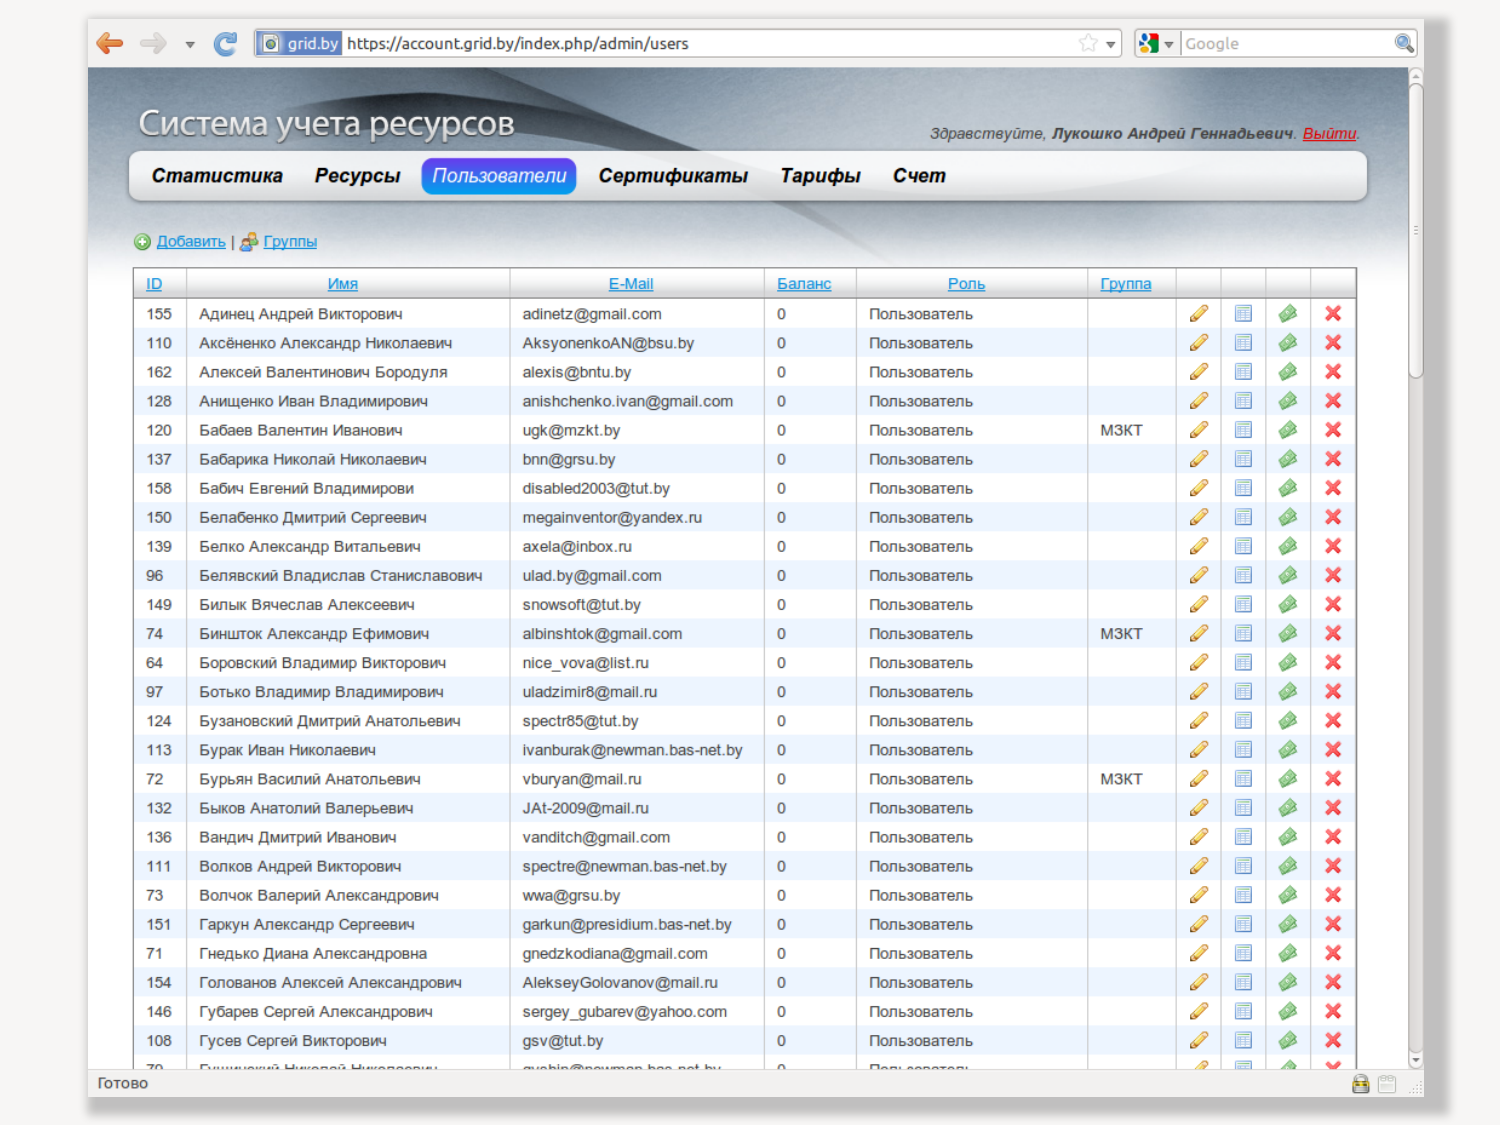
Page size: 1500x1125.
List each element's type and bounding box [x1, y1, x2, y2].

picture [88, 18, 1424, 1097]
